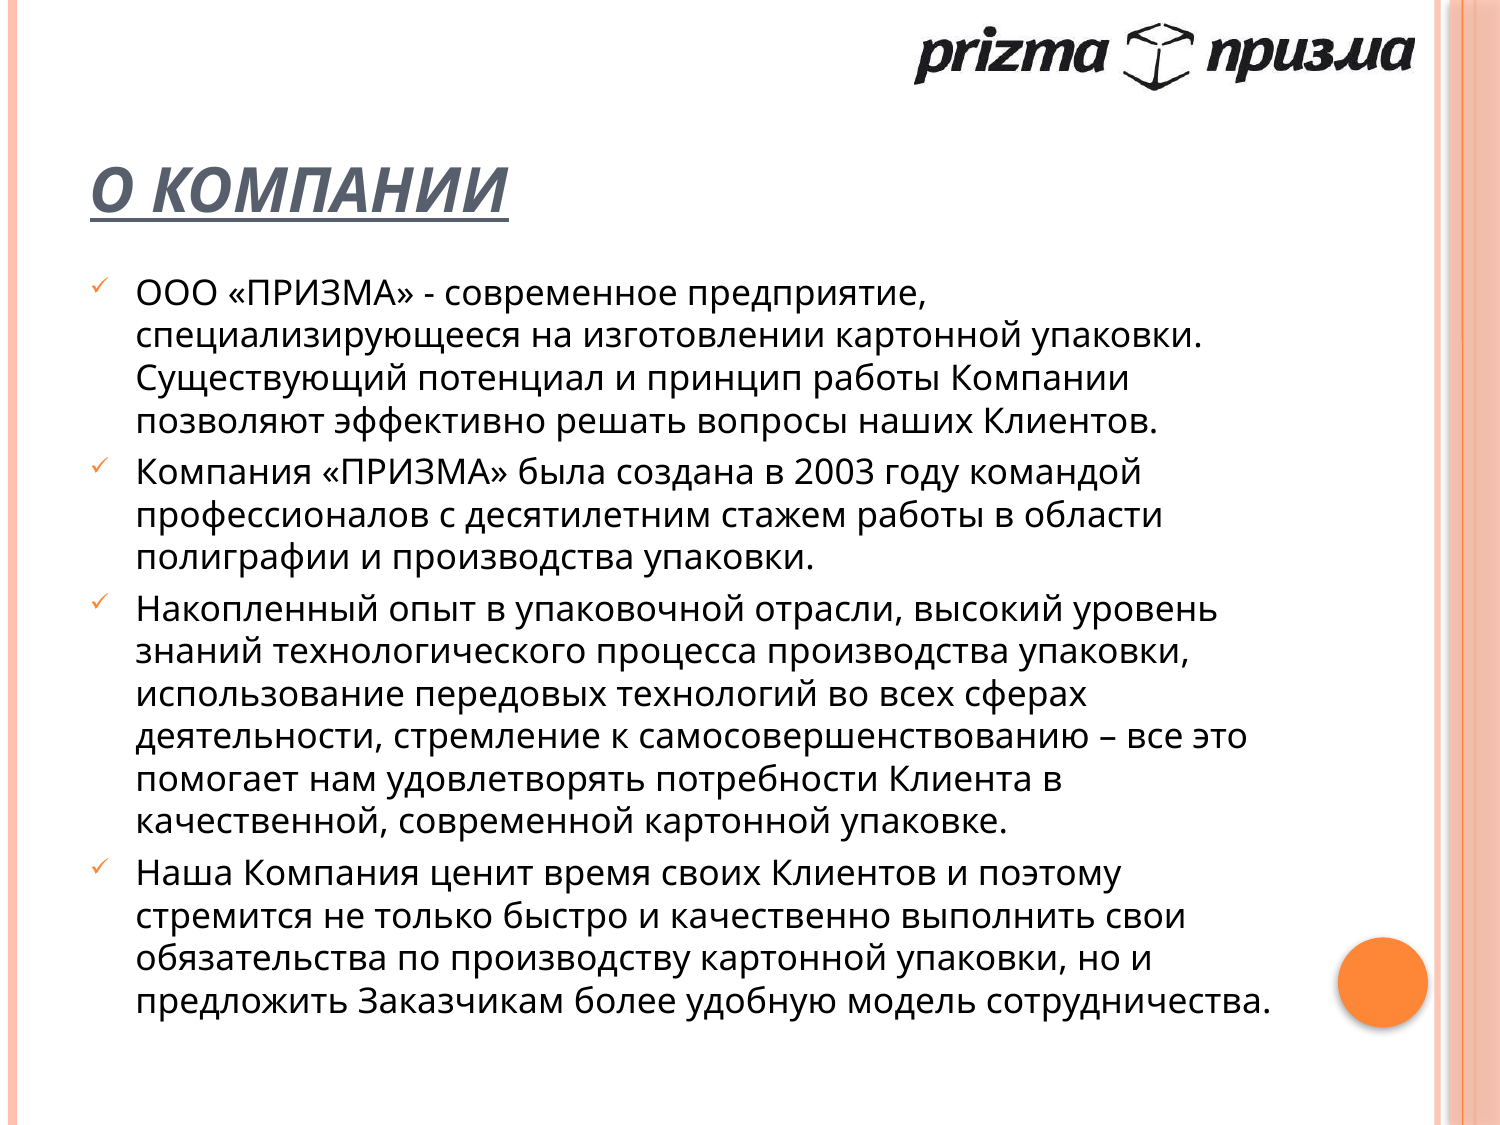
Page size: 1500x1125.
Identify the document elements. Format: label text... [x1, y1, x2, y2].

list ООО «ПРИЗМА» - современное предприятие, специализирующееся на изготовлении картонной упаковки. Существующий потенциал и принцип работы Компании позволяют эффективно решать вопросы наших Клиентов. Компания «ПРИЗМА» была создана в 2003 году командой профессионалов с десятилетним стажем работы в области полиграфии и производства упаковки. Накопленный опыт в упаковочной отрасли, высокий уровень знаний технологического процесса производства упаковки, использование передовых технологий во всех сферах деятельности, стремление к самосовершенствованию – все это помогает нам удовлетворять потребности Клиента в качественной, современной картонной упаковке. Наша Компания ценит время своих Клиентов и поэтому стремится не только быстро и качественно выполнить свои обязательства по производству картонной упаковки, но и предложить Заказчикам более удобную модель сотрудничества. [75, 262, 1300, 1062]
picture [913, 22, 1416, 96]
title О компании [75, 45, 1300, 233]
